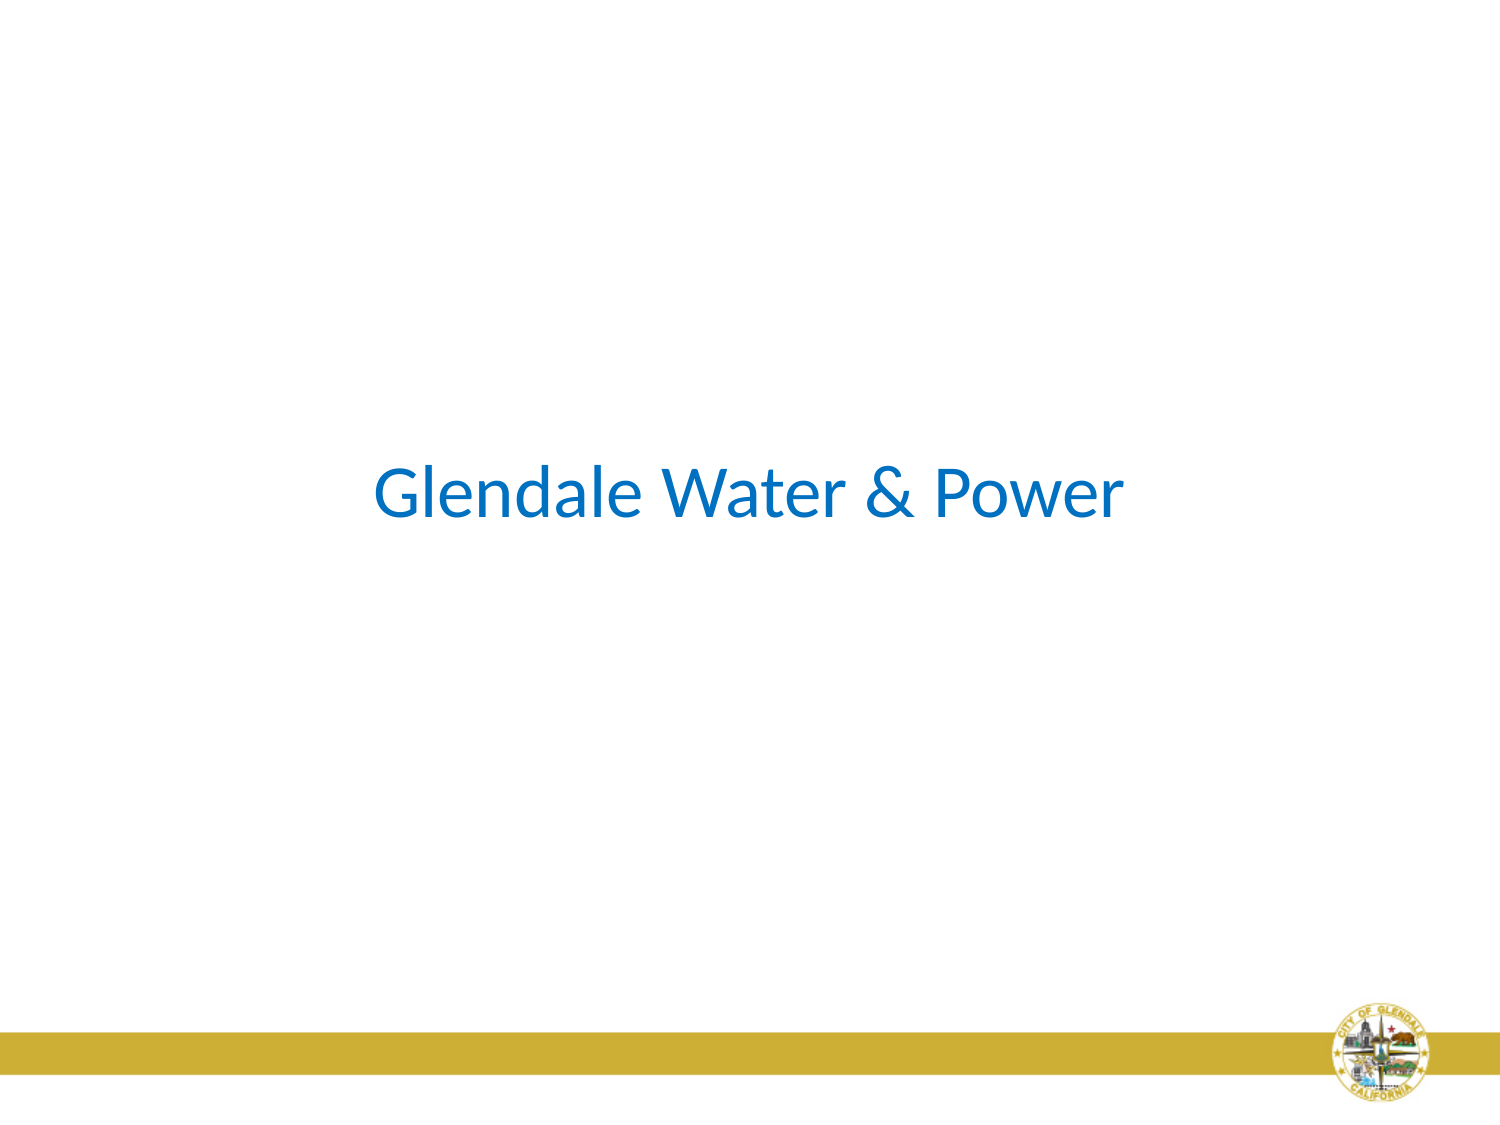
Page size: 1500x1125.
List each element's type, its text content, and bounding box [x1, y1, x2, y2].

picture [0, 0, 1500, 1125]
title Glendale Water & Power [75, 387, 1425, 588]
